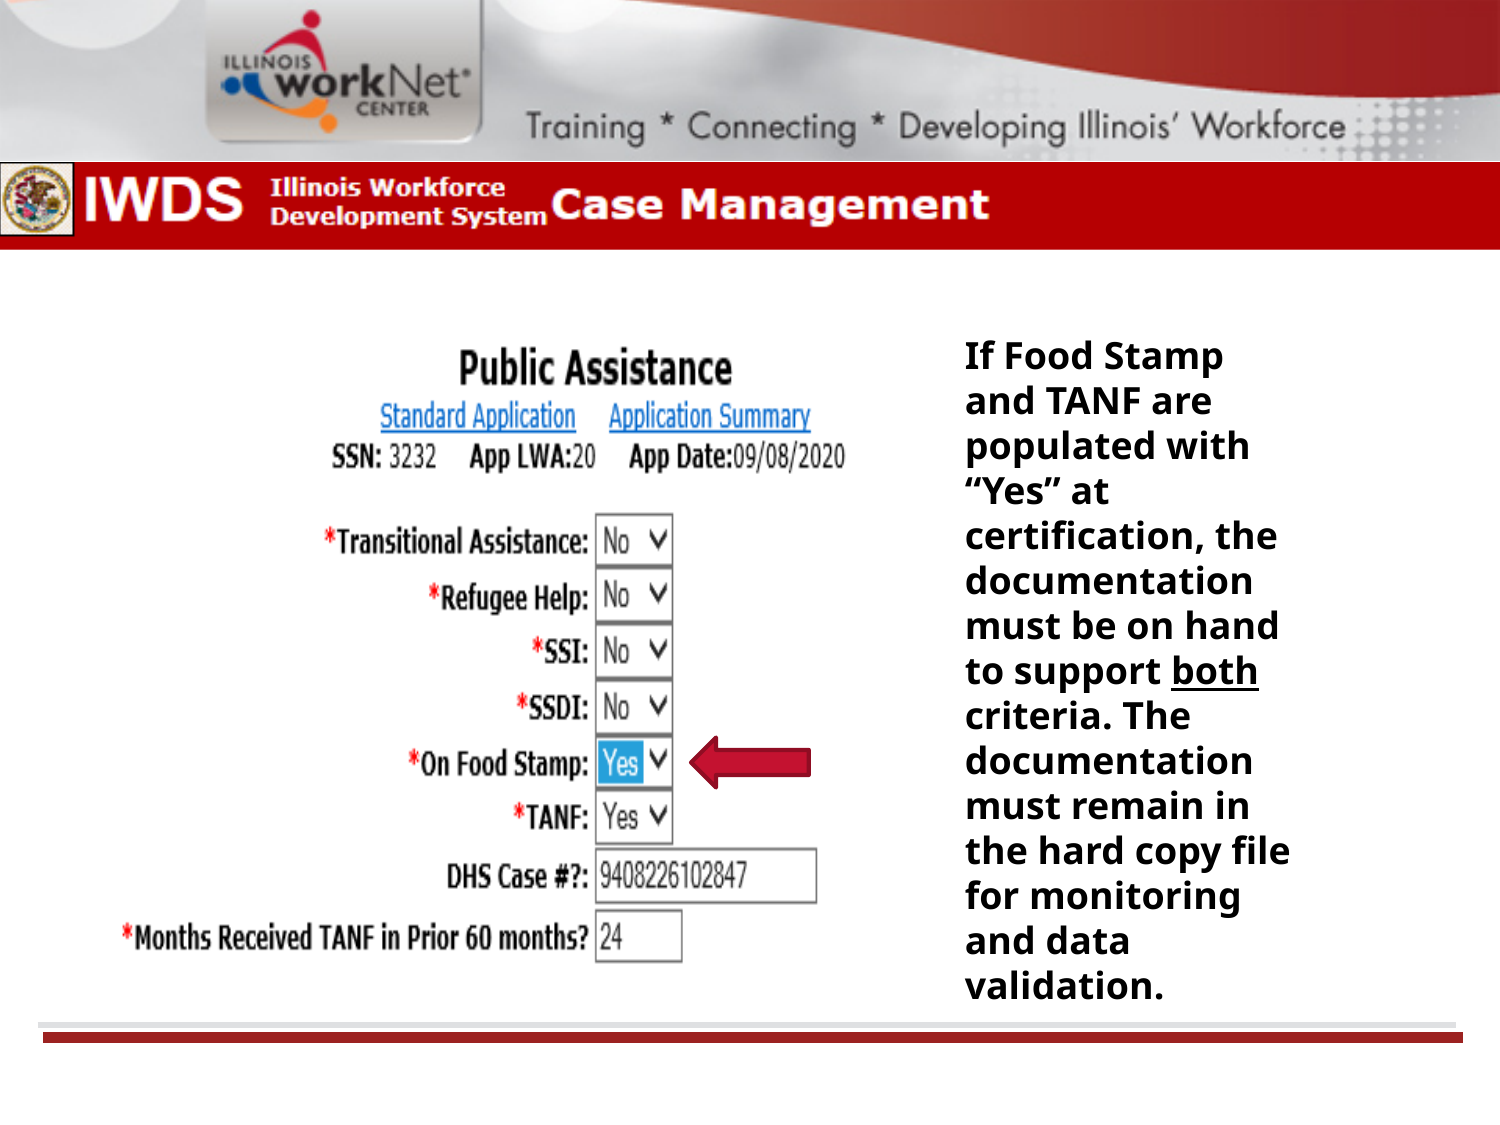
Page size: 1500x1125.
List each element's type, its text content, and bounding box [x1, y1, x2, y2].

text_box If Food Stamp and TANF are populated with “Yes” at certification, the documentation must be on hand to support both criteria. The documentation must remain in the hard copy file for monitoring and data validation. [949, 324, 1313, 1015]
picture [0, 0, 1500, 161]
picture [0, 162, 1500, 250]
picture [112, 324, 855, 977]
